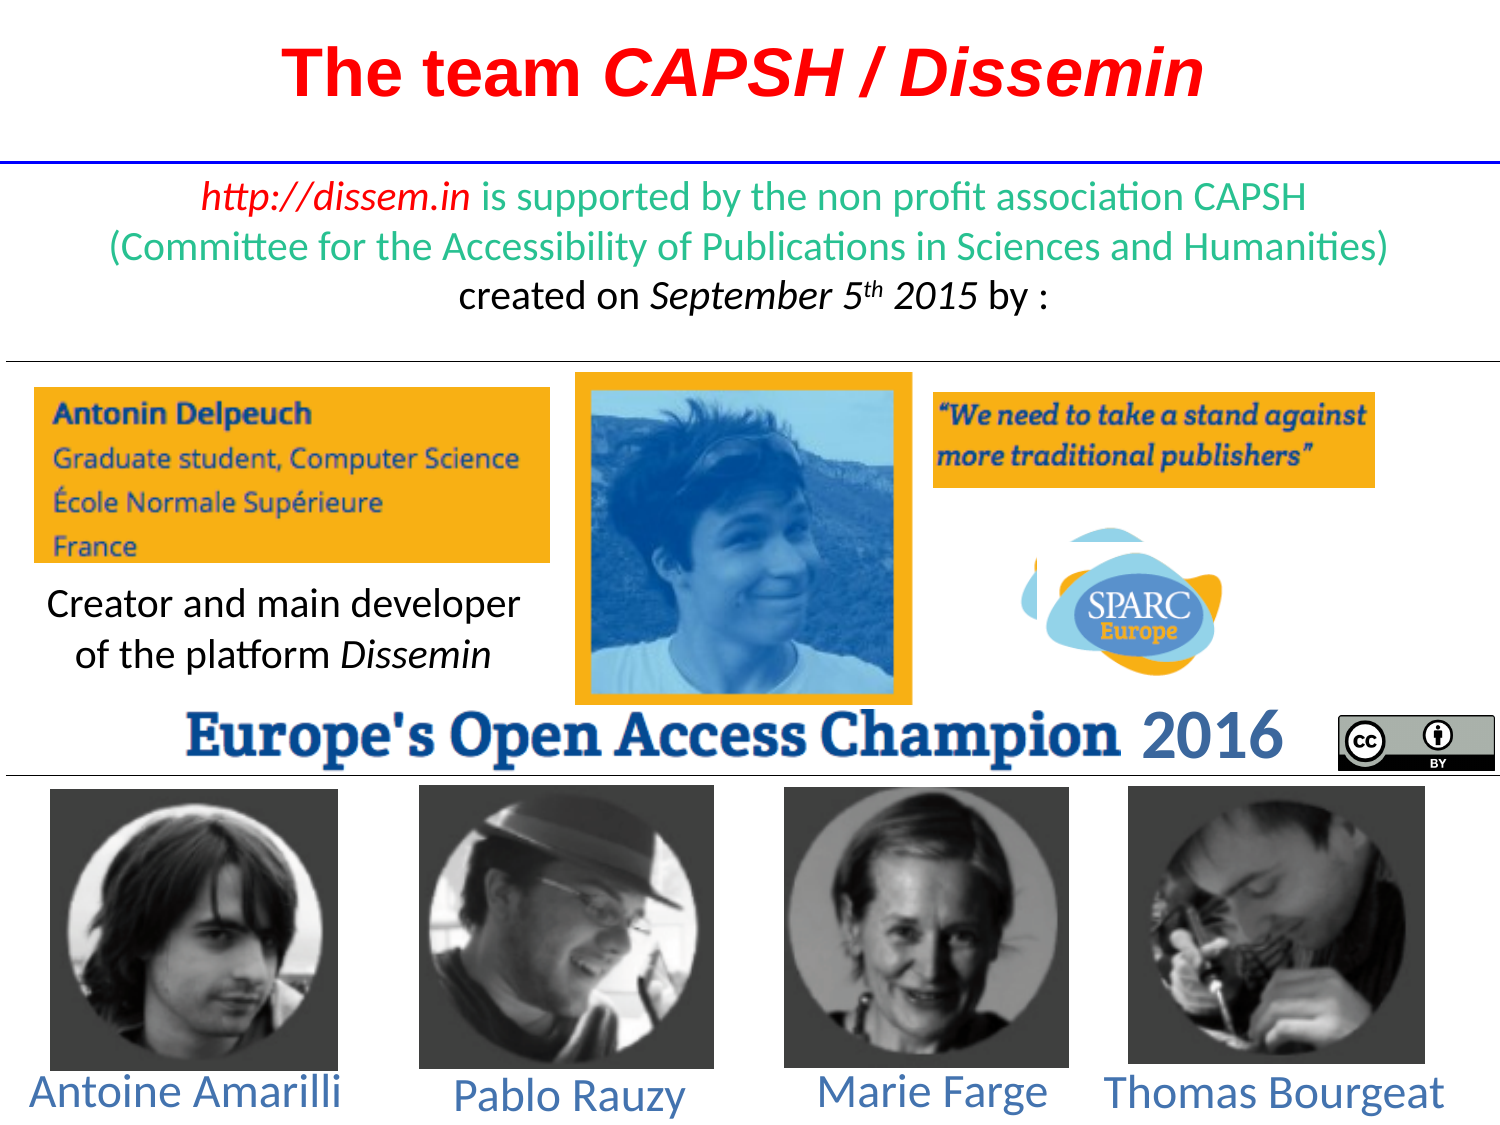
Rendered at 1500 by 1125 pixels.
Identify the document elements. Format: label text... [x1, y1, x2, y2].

picture [418, 785, 714, 1069]
picture [1012, 517, 1246, 693]
text_box Pablo Rauzy [438, 1056, 789, 1125]
picture [182, 709, 1121, 774]
text_box Antoine Amarilli [14, 1051, 358, 1124]
text_box Creator and main developer of the platform Dissemin [0, 562, 569, 685]
text_box http://dissem.in is supported by the non profit association CAPSH (Committee for the Accessibility of Publications in Sciences and Humanities) created on September 5th 2015 by : [93, 171, 1415, 326]
text_box 2016 [1126, 680, 1306, 774]
picture [574, 372, 915, 705]
text_box The team CAPSH / Dissemin [24, 0, 1463, 161]
picture [933, 392, 1376, 488]
text_box Marie Farge [801, 1077, 1064, 1124]
text_box Thomas Bourgeat [1088, 1053, 1461, 1125]
picture [784, 787, 1070, 1068]
picture [49, 788, 338, 1071]
picture [1338, 715, 1495, 771]
picture [34, 387, 550, 563]
picture [1128, 786, 1425, 1065]
